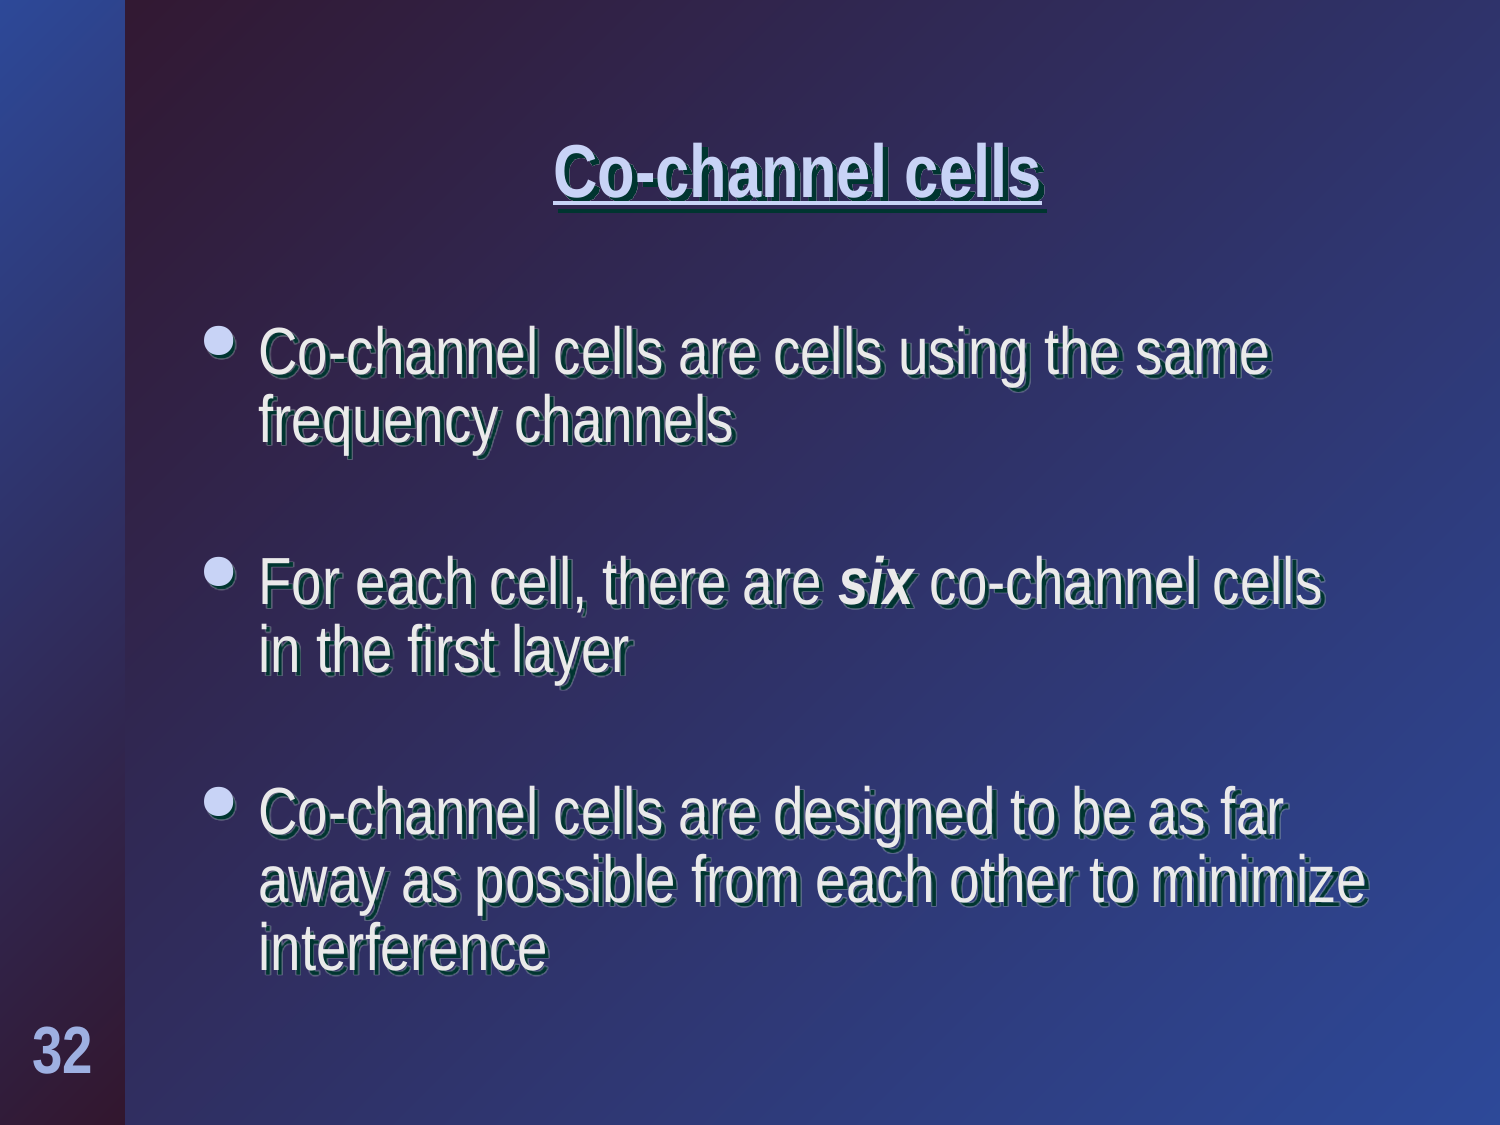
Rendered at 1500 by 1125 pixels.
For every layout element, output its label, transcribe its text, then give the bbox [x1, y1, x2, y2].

list Co-channel cells are cells using the same frequency channels For each cell, there are six co-channel cells in the first layer Co-channel cells are designed to be as far away as possible from each other to minimize interference [186, 311, 1388, 1011]
title Co-channel cells [169, 124, 1426, 401]
